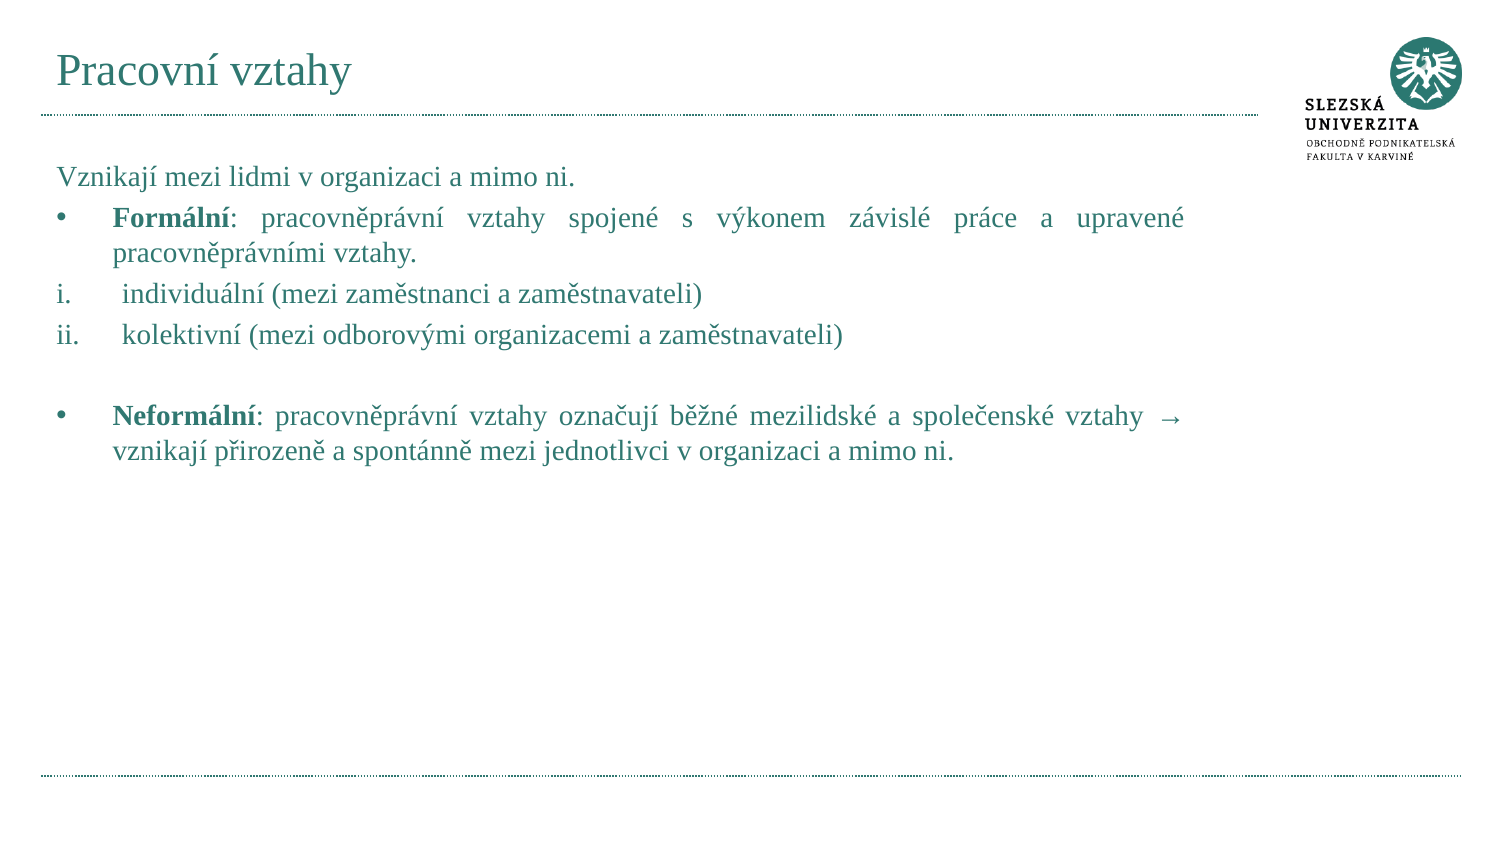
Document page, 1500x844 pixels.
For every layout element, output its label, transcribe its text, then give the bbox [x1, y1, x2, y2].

text_box Vznikají mezi lidmi v organizaci a mimo ni. Formální: pracovněprávní vztahy spojené s výkonem závislé práce a upravené pracovněprávními vztahy. individuální (mezi zaměstnanci a zaměstnavateli) kolektivní (mezi odborovými organizacemi a zaměstnavateli) Neformální: pracovněprávní vztahy označují běžné mezilidské a společenské vztahy → vznikají přirozeně a spontánně mezi jednotlivci v organizaci a mimo ni. [41, 150, 1201, 659]
title Pracovní vztahy [41, 32, 1282, 116]
picture [1305, 37, 1462, 160]
